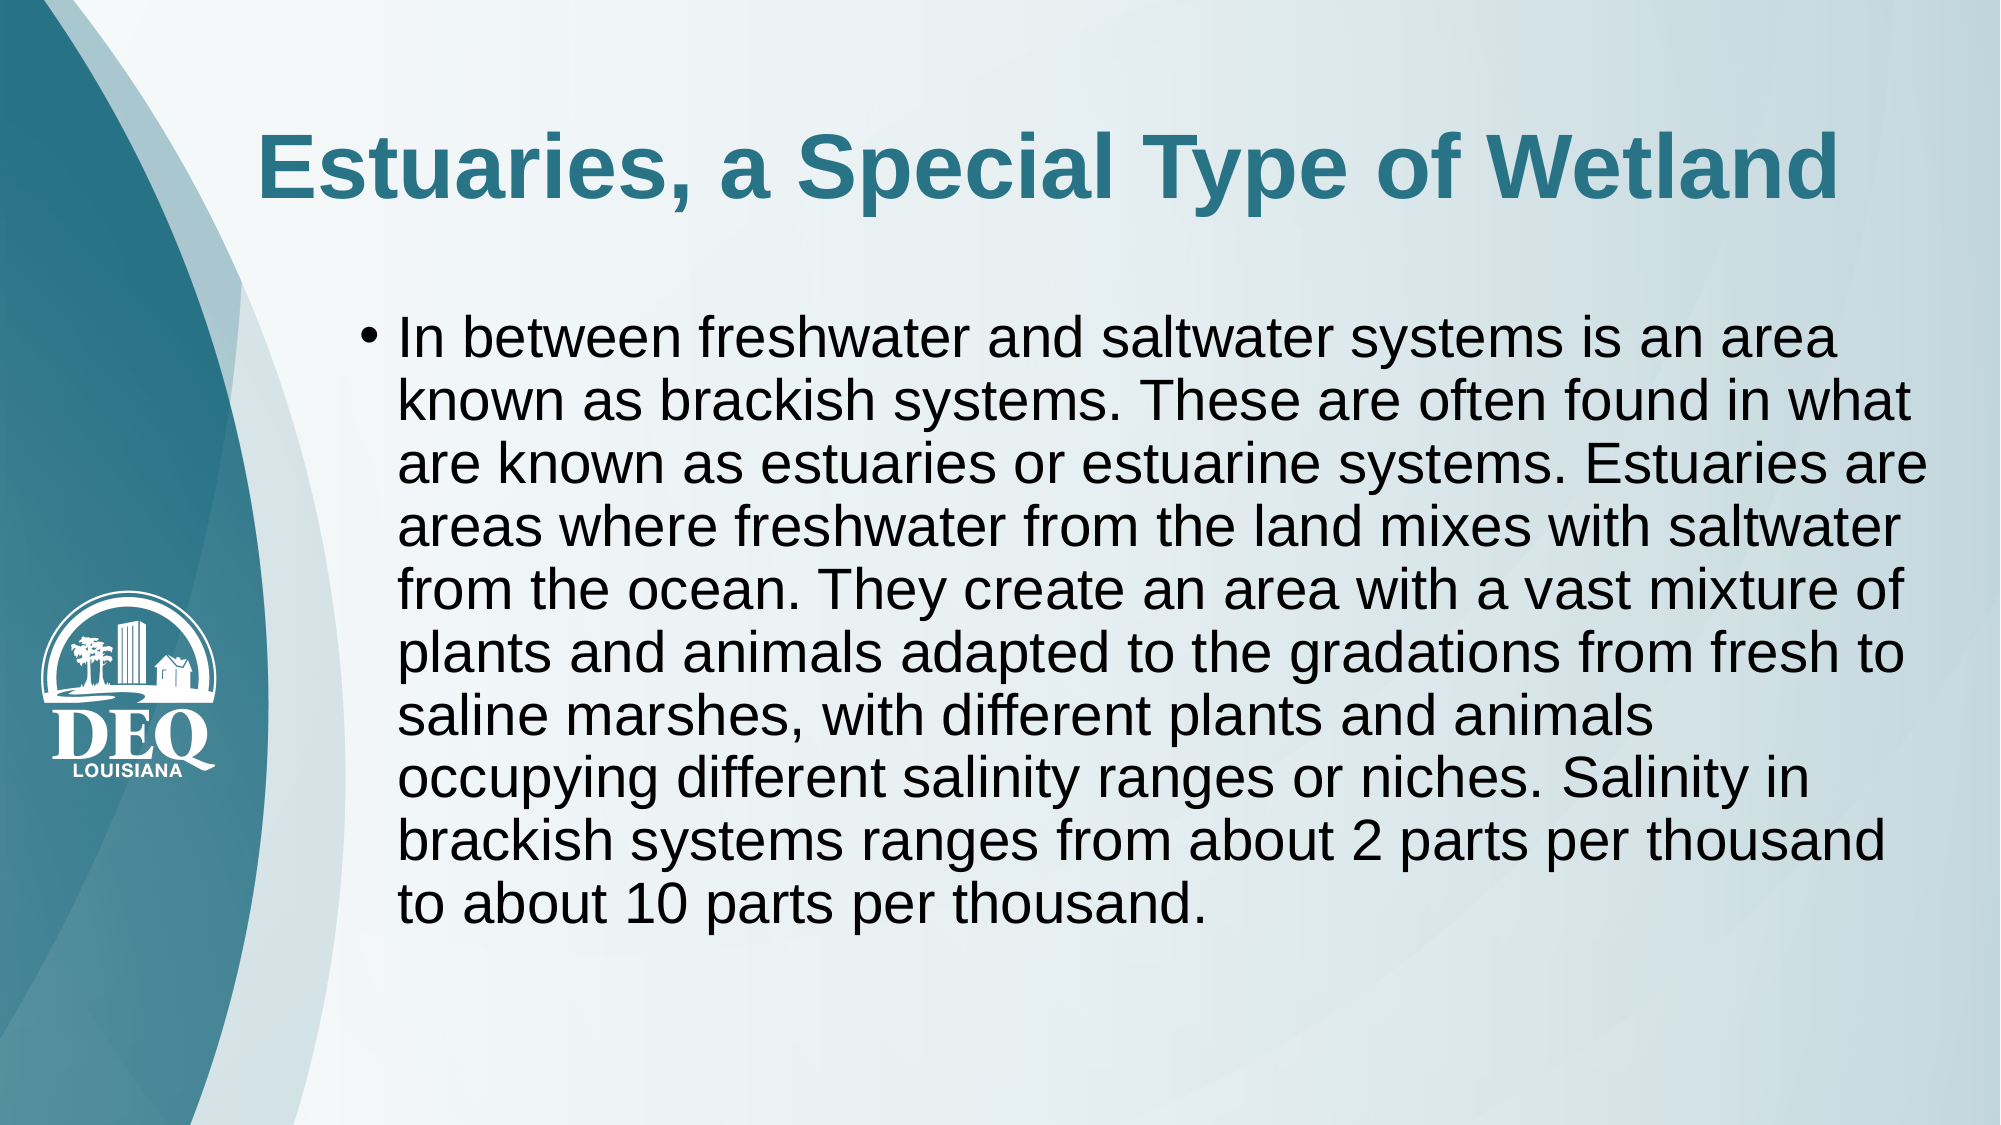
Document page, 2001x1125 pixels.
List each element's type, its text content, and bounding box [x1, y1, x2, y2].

title Estuaries, a Special Type of Wetland [241, 59, 1949, 278]
picture [0, 0, 2001, 1125]
list In between freshwater and saltwater systems is an area known as brackish systems. These are often found in what are known as estuaries or estuarine systems. Estuaries are areas where freshwater from the land mixes with saltwater from the ocean. They create an area with a vast mixture of plants and animals adapted to the gradations from fresh to saline marshes, with different plants and animals occupying different salinity ranges or niches. Salinity in brackish systems ranges from about 2 parts per thousand to about 10 parts per thousand. [344, 299, 1949, 1081]
